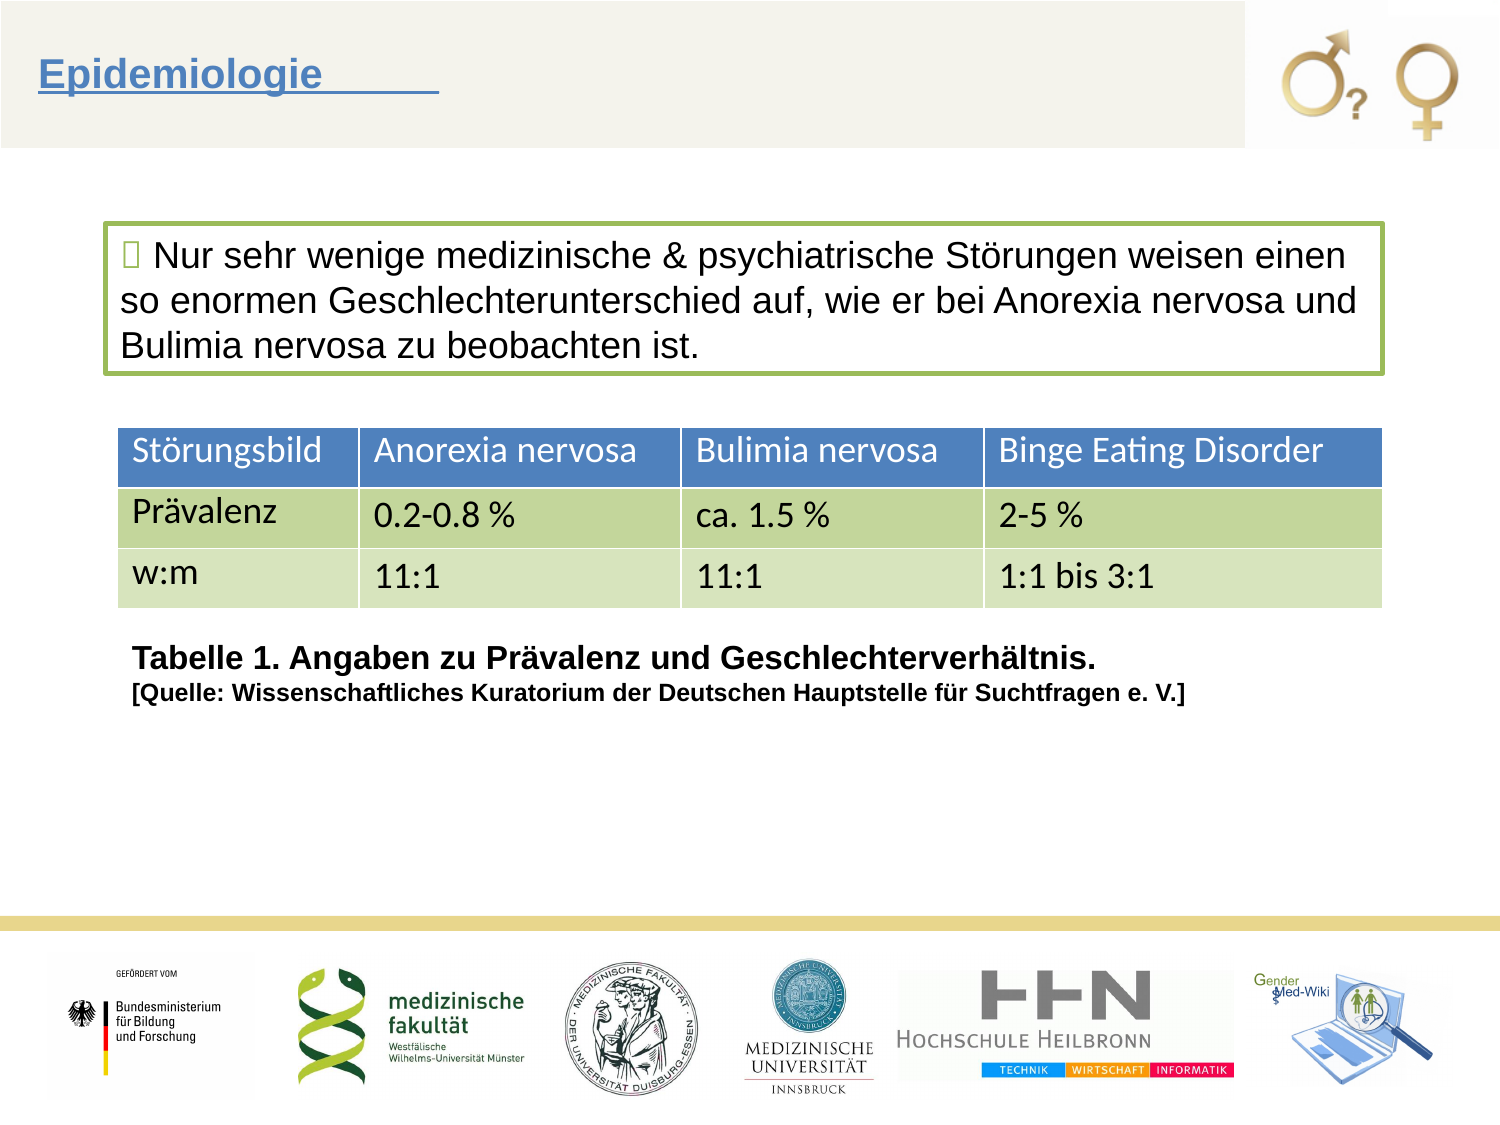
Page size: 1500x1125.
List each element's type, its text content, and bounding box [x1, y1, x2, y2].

table_header Binge Eating Disorder [985, 428, 1382, 487]
table_cell 2-5 % [985, 489, 1382, 548]
table_cell 11:1 [360, 549, 680, 608]
text_box Tabelle 1. Angaben zu Prävalenz und Geschlechterverhältnis. [Quelle: Wissenschaftliches Kuratorium der Deutschen Hauptstelle für Suchtfragen e. V.] [117, 628, 1383, 714]
table_header Bulimia nervosa [682, 428, 983, 487]
table_cell w:m [118, 549, 358, 608]
picture [298, 952, 1234, 1100]
picture [47, 952, 255, 1100]
table_cell 11:1 [682, 549, 983, 608]
table_header Störungsbild [118, 428, 358, 487]
table_cell 0.2-0.8 % [360, 489, 680, 548]
table_cell 1:1 bis 3:1 [985, 549, 1382, 608]
picture [1246, 965, 1453, 1087]
table_header Anorexia nervosa [360, 428, 680, 487]
table_cell ca. 1.5 % [682, 489, 983, 548]
picture [1245, 0, 1500, 149]
text_box Epidemiologie_____ [23, 39, 1114, 105]
table_cell Prävalenz [118, 489, 358, 548]
text_box  Nur sehr wenige medizinische & psychiatrische Störungen weisen einen so enormen Geschlechterunterschied auf, wie er bei Anorexia nervosa und Bulimia nervosa zu beobachten ist. [105, 223, 1383, 374]
